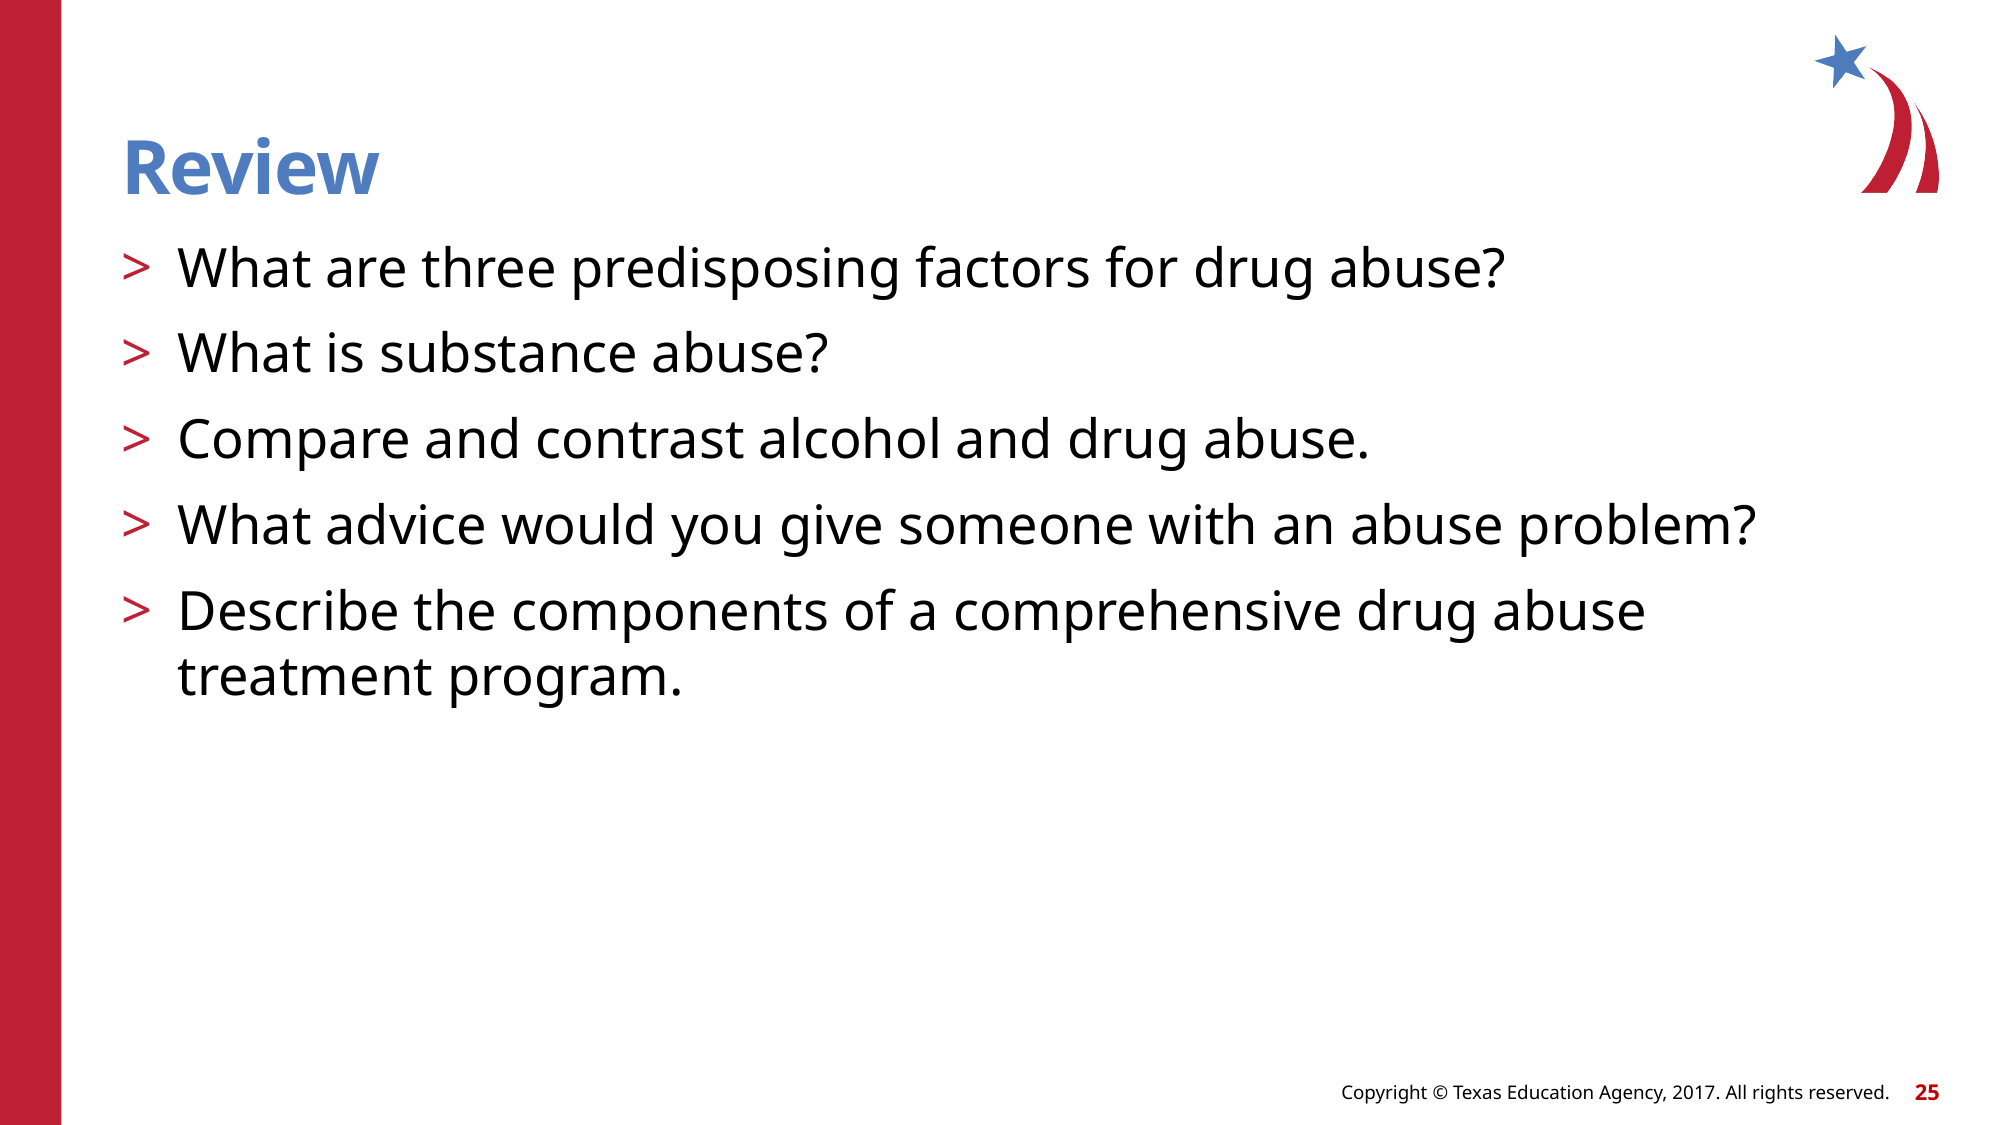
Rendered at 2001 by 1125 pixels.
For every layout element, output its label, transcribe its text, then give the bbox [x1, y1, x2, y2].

picture [1814, 34, 1939, 193]
list What are three predisposing factors for drug abuse? What is substance abuse? Compare and contrast alcohol and drug abuse. What advice would you give someone with an abuse problem? Describe the components of a comprehensive drug abuse treatment program. [121, 233, 1884, 1010]
title Review [121, 66, 1772, 211]
